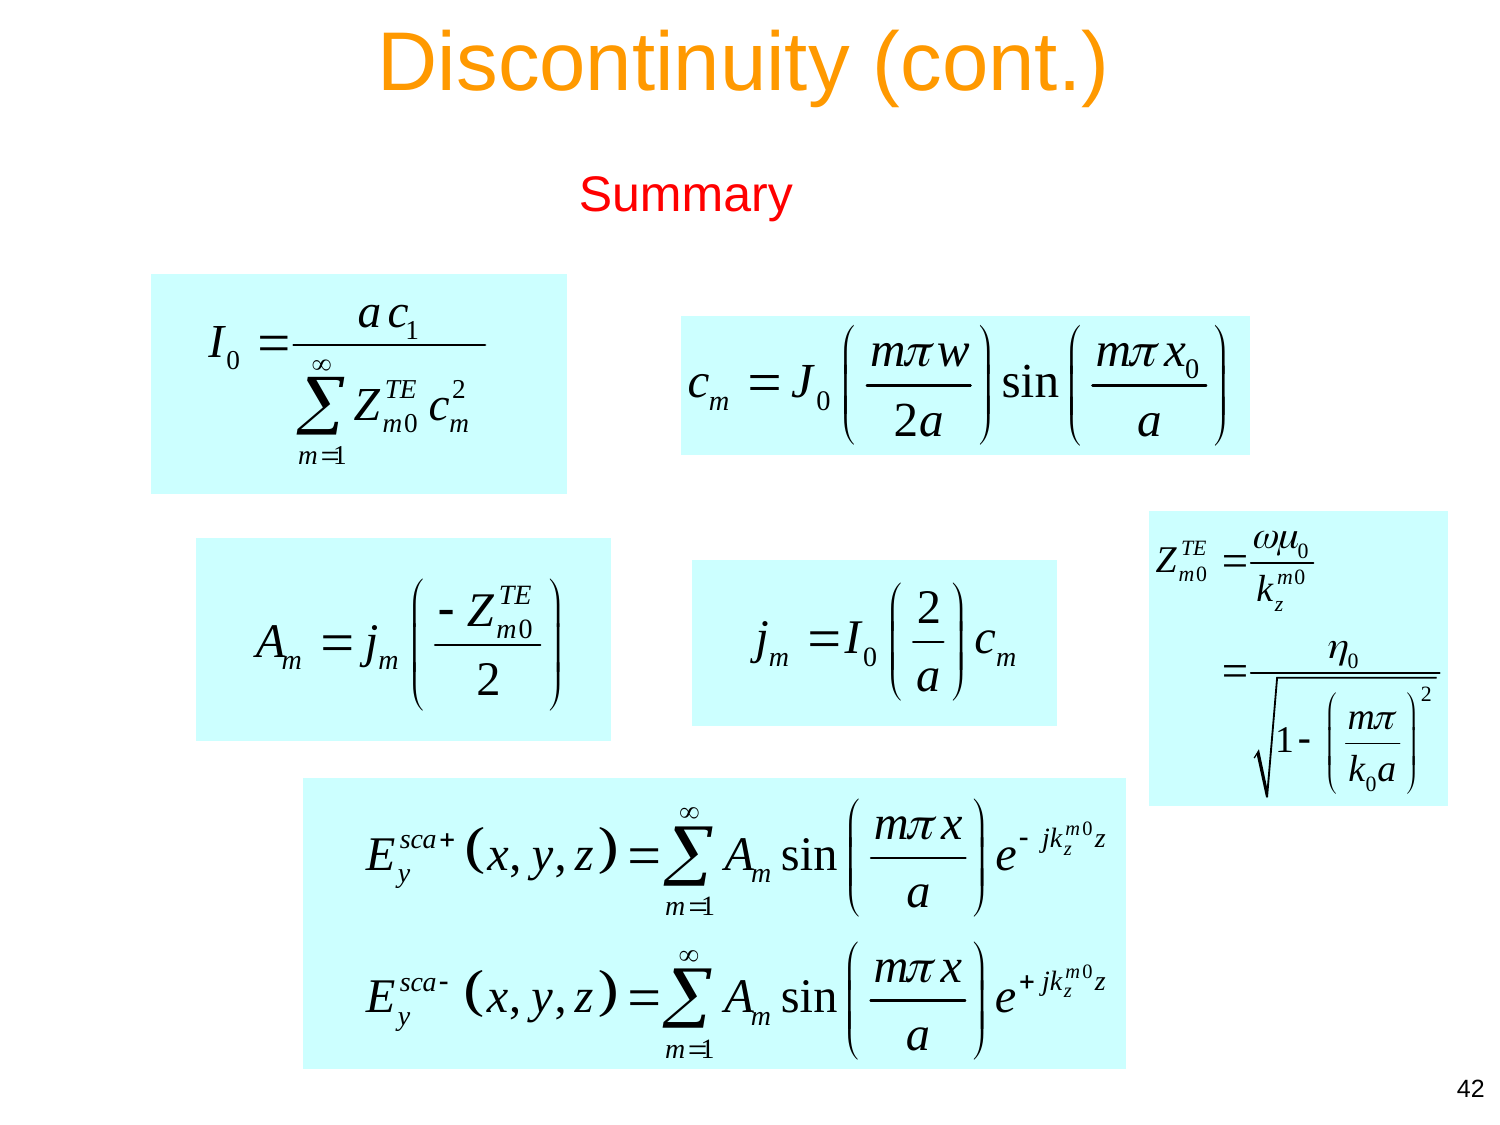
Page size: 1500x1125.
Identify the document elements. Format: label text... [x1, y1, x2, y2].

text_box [680, 315, 1251, 456]
text_box [150, 273, 568, 495]
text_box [738, 573, 1026, 711]
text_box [1149, 510, 1449, 807]
text_box Discontinuity (cont.) [349, 0, 1138, 115]
text_box Summary [563, 154, 808, 229]
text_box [199, 281, 496, 476]
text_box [356, 787, 1116, 1071]
text_box [194, 537, 612, 742]
slide_number 42 [1187, 1050, 1500, 1125]
text_box [690, 558, 1059, 728]
text_box [301, 776, 1128, 1070]
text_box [244, 568, 573, 723]
